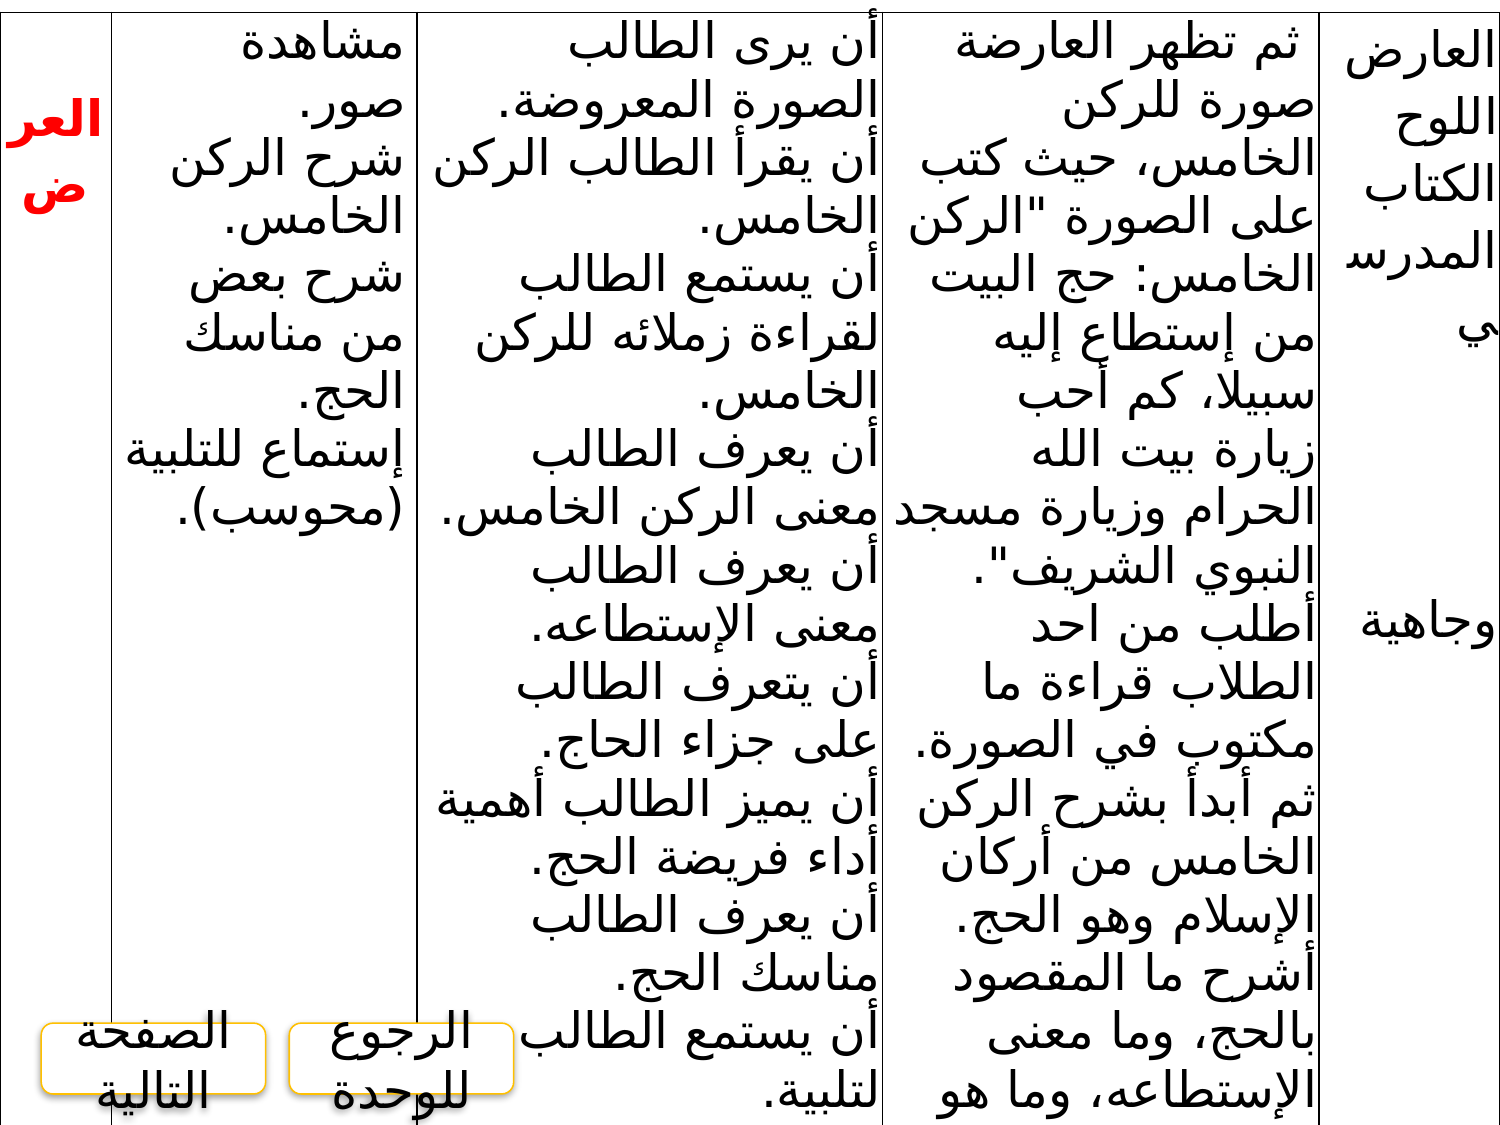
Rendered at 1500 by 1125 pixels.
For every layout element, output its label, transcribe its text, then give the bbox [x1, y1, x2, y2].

table_header العرض [1, 13, 111, 1125]
text_box الصفحة التالية [40, 1022, 267, 1095]
text_box الرجوع للوحدة [288, 1022, 515, 1095]
table_header ثم تظهر العارضة صورة للركن الخامس، حيث كتب على الصورة "الركن الخامس: حج البيت من إستطاع إليه سبيلا، كم أحب زيارة بيت الله الحرام وزيارة مسجد النبوي الشريف". أطلب من احد الطلاب قراءة ما مكتوب في الصورة. ثم أبدأ بشرح الركن الخامس من أركان الإسلام وهو الحج. أشرح ما المقصود بالحج، وما معنى الإستطاعه، وما هو جزاء الحاج. ثم أبدأ بشرح الرحلة، ومناسك الحج. [883, 13, 1318, 1125]
table_header أن يرى الطالب الصورة المعروضة. أن يقرأ الطالب الركن الخامس. أن يستمع الطالب لقراءة زملائه للركن الخامس. أن يعرف الطالب معنى الركن الخامس. أن يعرف الطالب معنى الإستطاعه. أن يتعرف الطالب على جزاء الحاج. أن يميز الطالب أهمية أداء فريضة الحج. أن يعرف الطالب مناسك الحج. أن يستمع الطالب لتلبية. [418, 13, 882, 1125]
table_header مشاهدة صور. شرح الركن الخامس. شرح بعض من مناسك الحج. إستماع للتلبية (محوسب). [112, 13, 416, 1125]
table_header العارض اللوح الكتاب المدرسي وجاهية [1320, 13, 1499, 1125]
